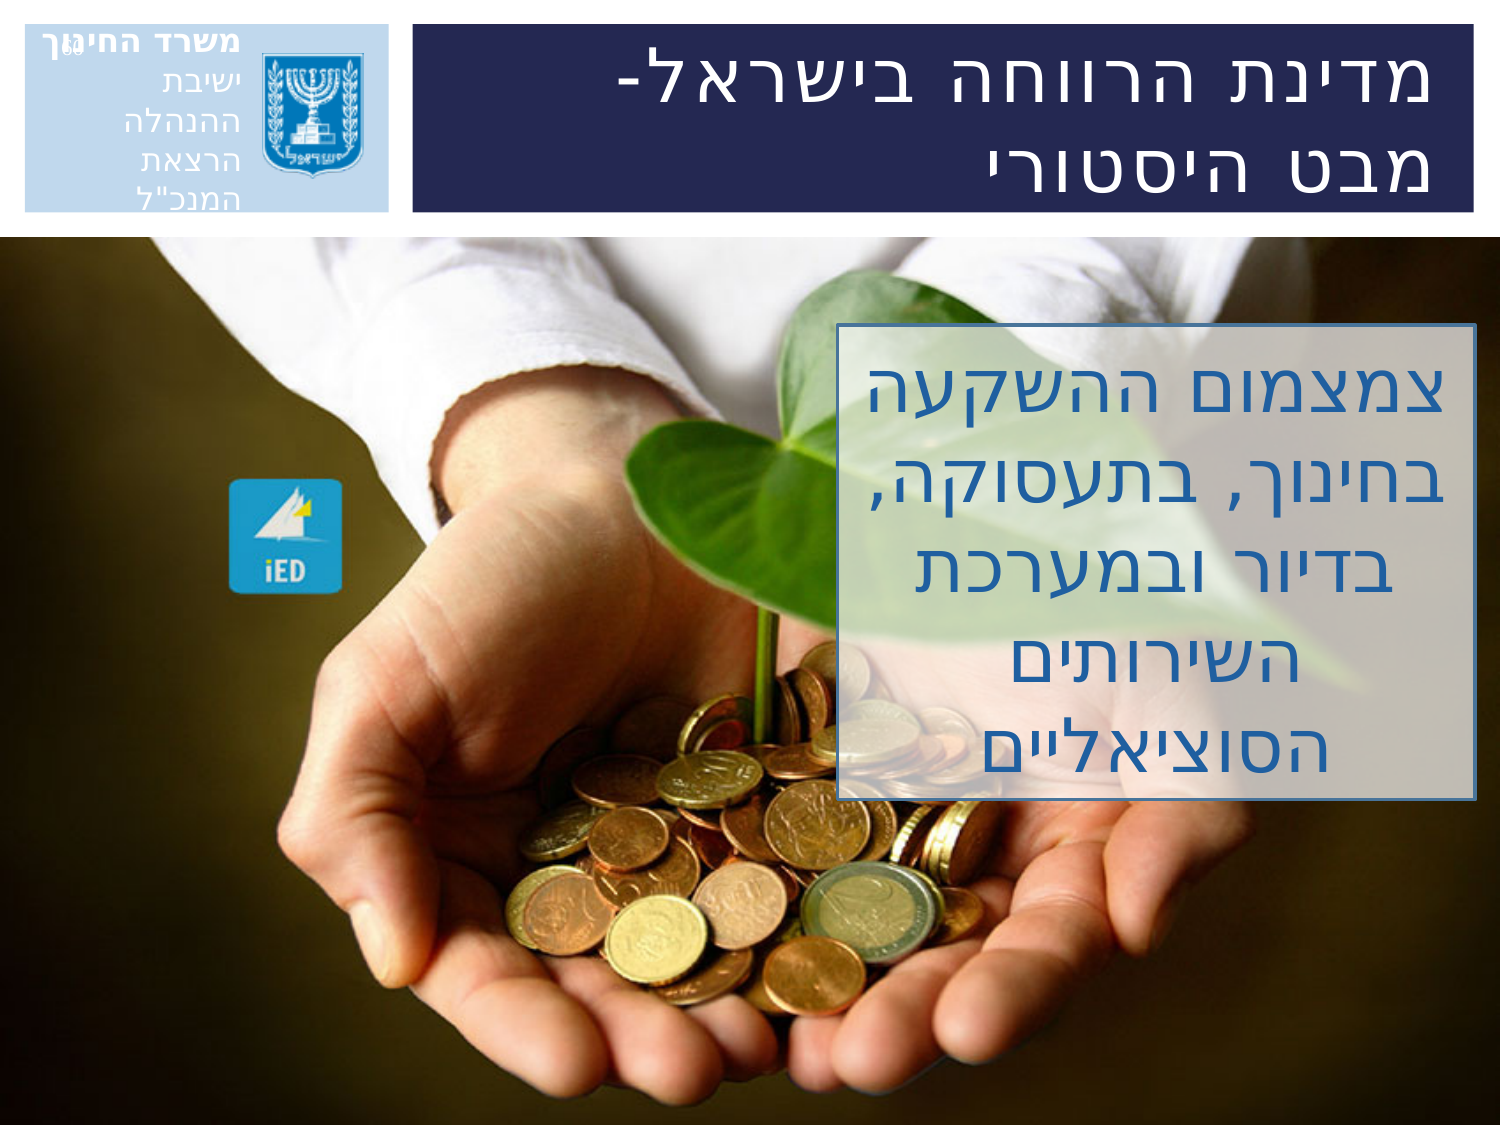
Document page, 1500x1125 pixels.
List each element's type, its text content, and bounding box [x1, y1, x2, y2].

picture [0, 237, 1500, 1125]
slide_number 60 [23, 23, 122, 71]
title מדינת הרווחה בישראל- מבט היסטורי [437, 30, 1452, 204]
picture [262, 53, 364, 179]
